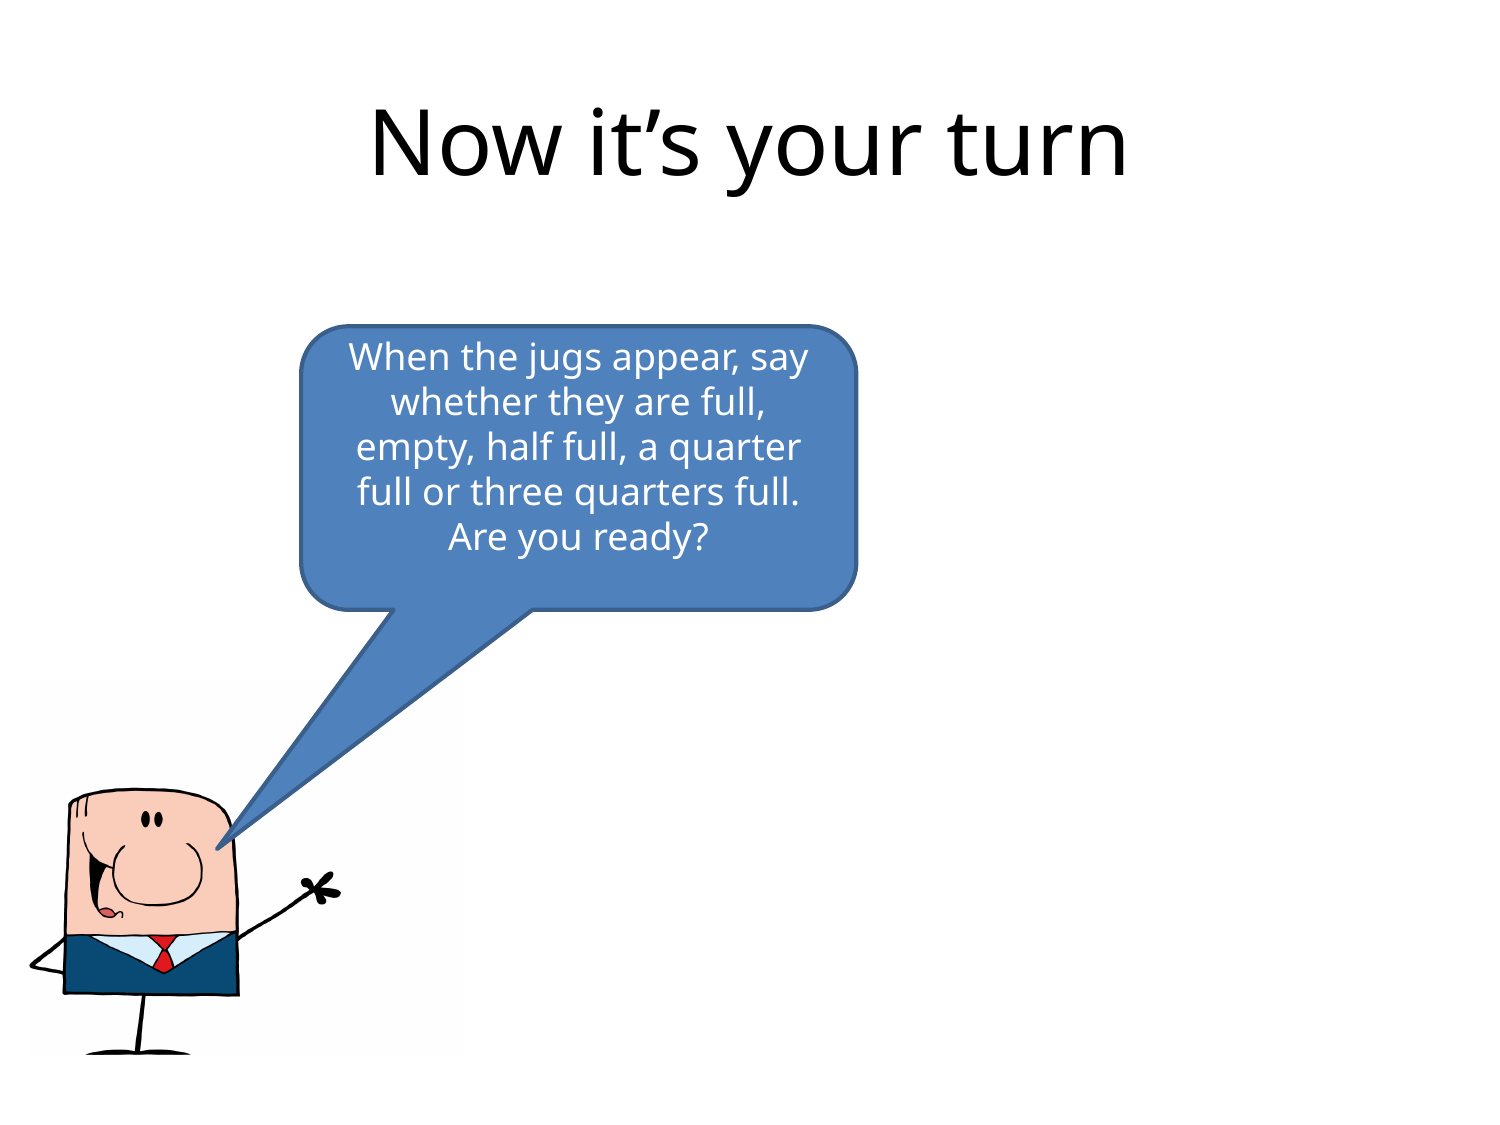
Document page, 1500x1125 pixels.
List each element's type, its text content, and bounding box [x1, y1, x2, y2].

text_box When the jugs appear, say whether they are full, empty, half full, a quarter full or three quarters full. Are you ready? [299, 324, 859, 679]
title Now it’s your turn [75, 45, 1425, 233]
picture [29, 680, 464, 1055]
